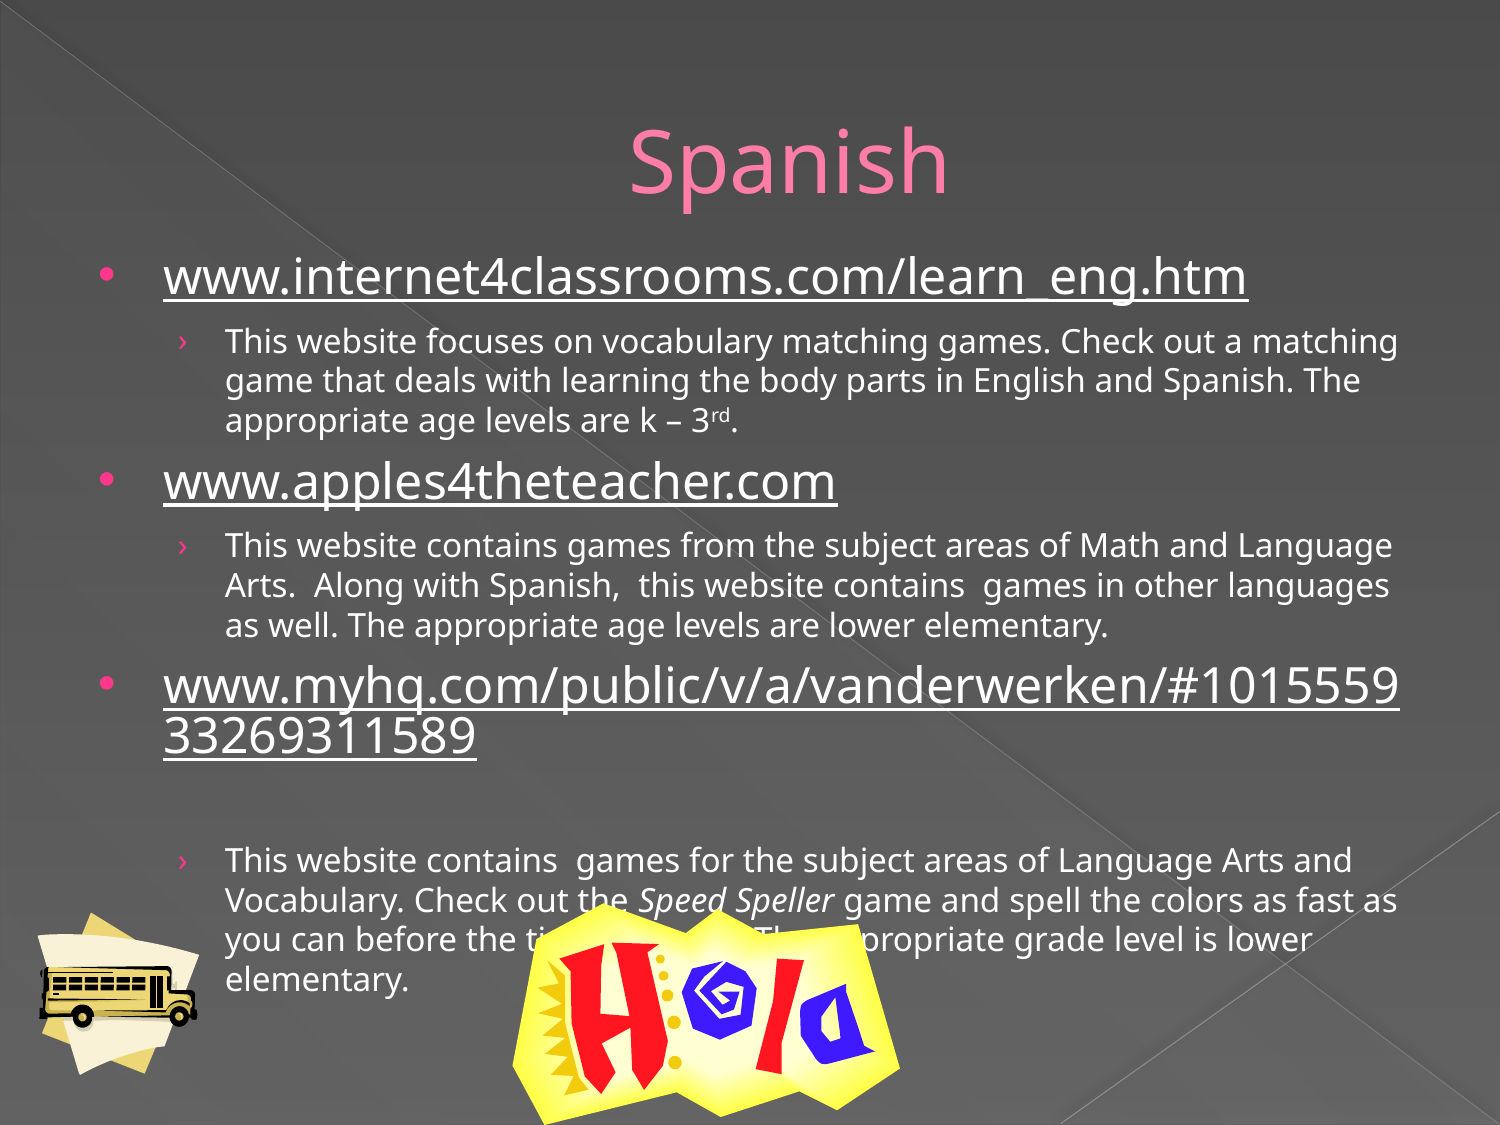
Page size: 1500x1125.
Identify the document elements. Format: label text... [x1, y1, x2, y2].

title Spanish [75, 43, 1425, 237]
list www.internet4classrooms.com/learn_eng.htm This website focuses on vocabulary matching games. Check out a matching game that deals with learning the body parts in English and Spanish. The appropriate age levels are k – 3rd. www.apples4theteacher.com This website contains games from the subject areas of Math and Language Arts. Along with Spanish, this website contains games in other languages as well. The appropriate age levels are lower elementary. www.myhq.com/public/v/a/vanderwerken/#101555933269311589 This website contains games for the subject areas of Language Arts and Vocabulary. Check out the Speed Speller game and spell the colors as fast as you can before the time runs out! The appropriate grade level is lower elementary. [75, 237, 1425, 1059]
picture [512, 902, 901, 1125]
picture [37, 912, 200, 1076]
